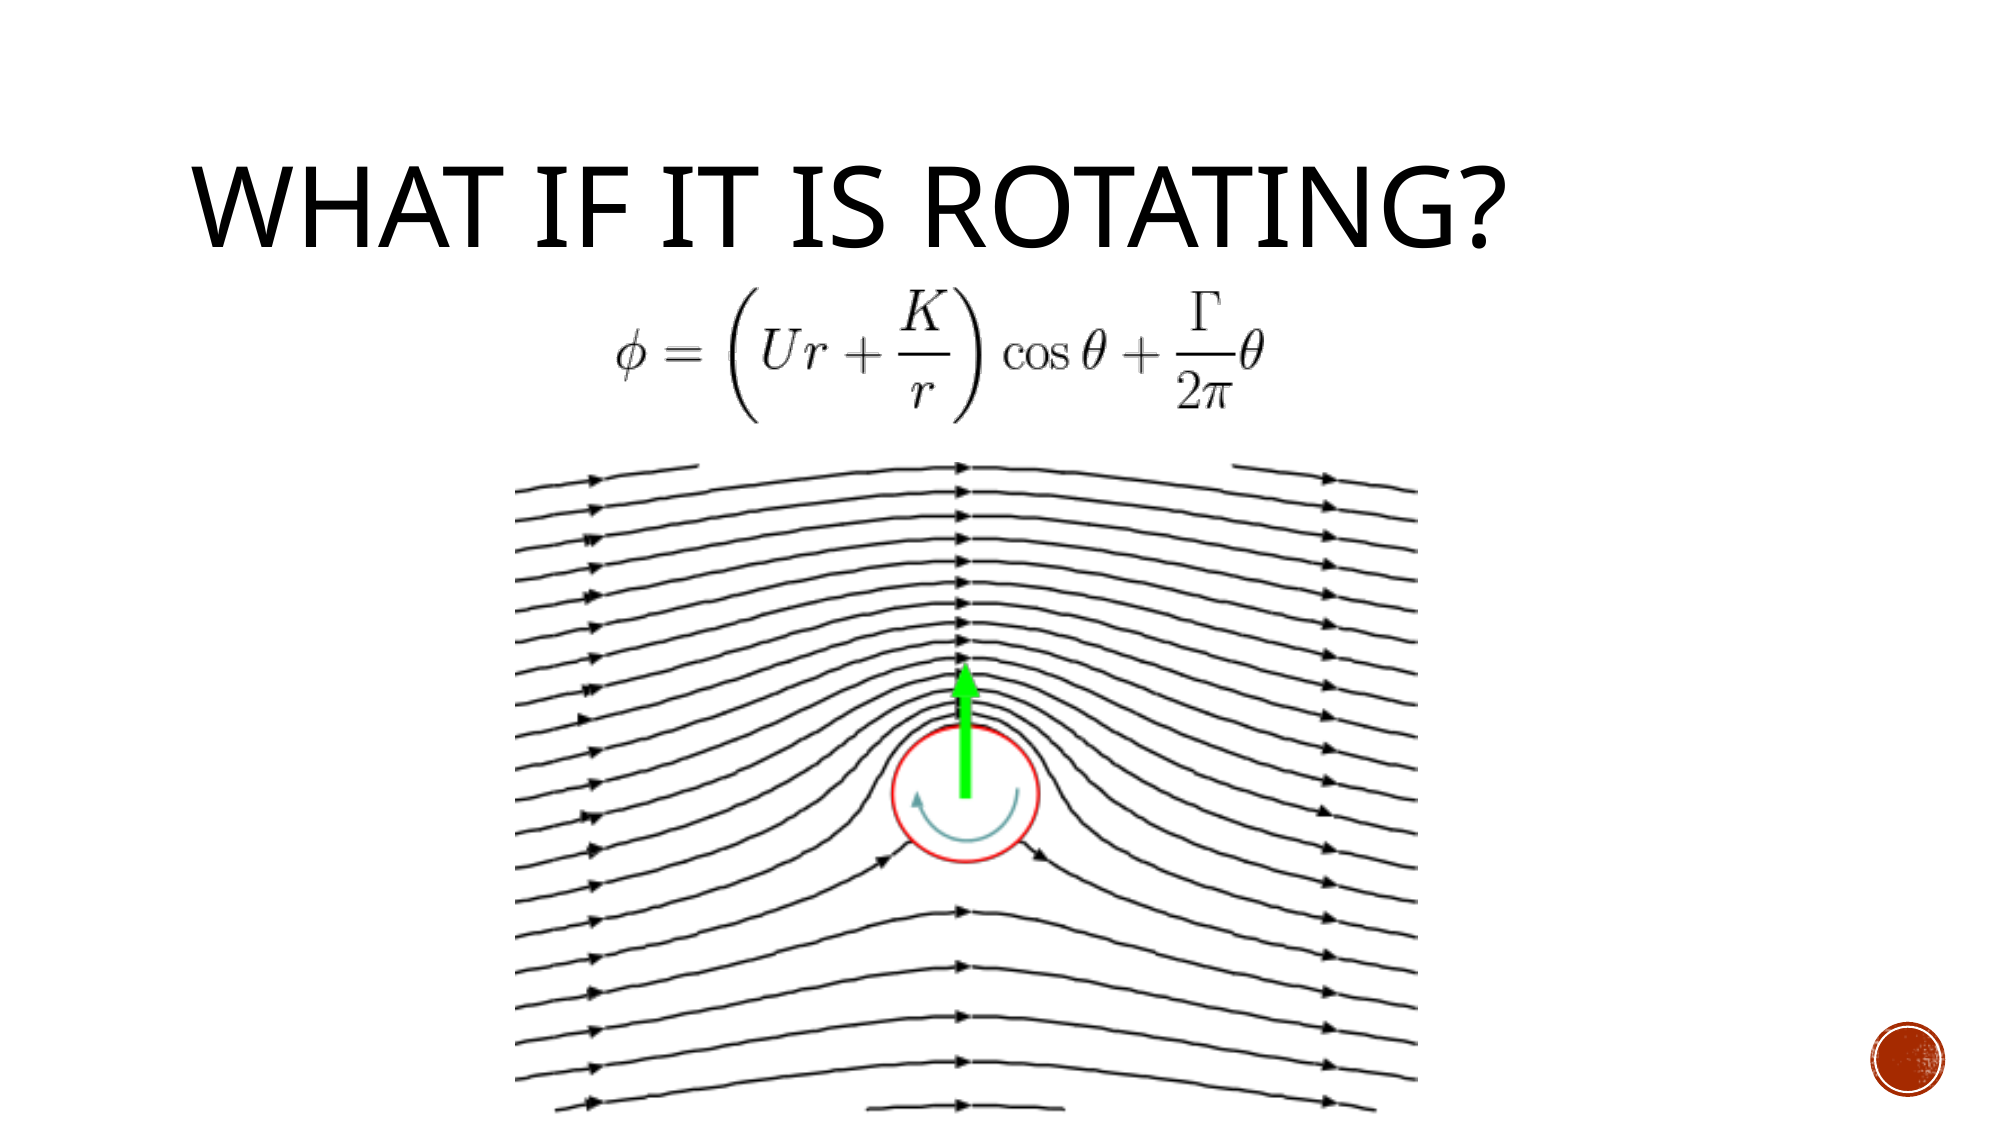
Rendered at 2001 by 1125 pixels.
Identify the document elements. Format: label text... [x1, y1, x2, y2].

picture [616, 287, 1264, 425]
picture [515, 462, 1418, 1125]
title What if it is Rotating? [175, 79, 1826, 344]
